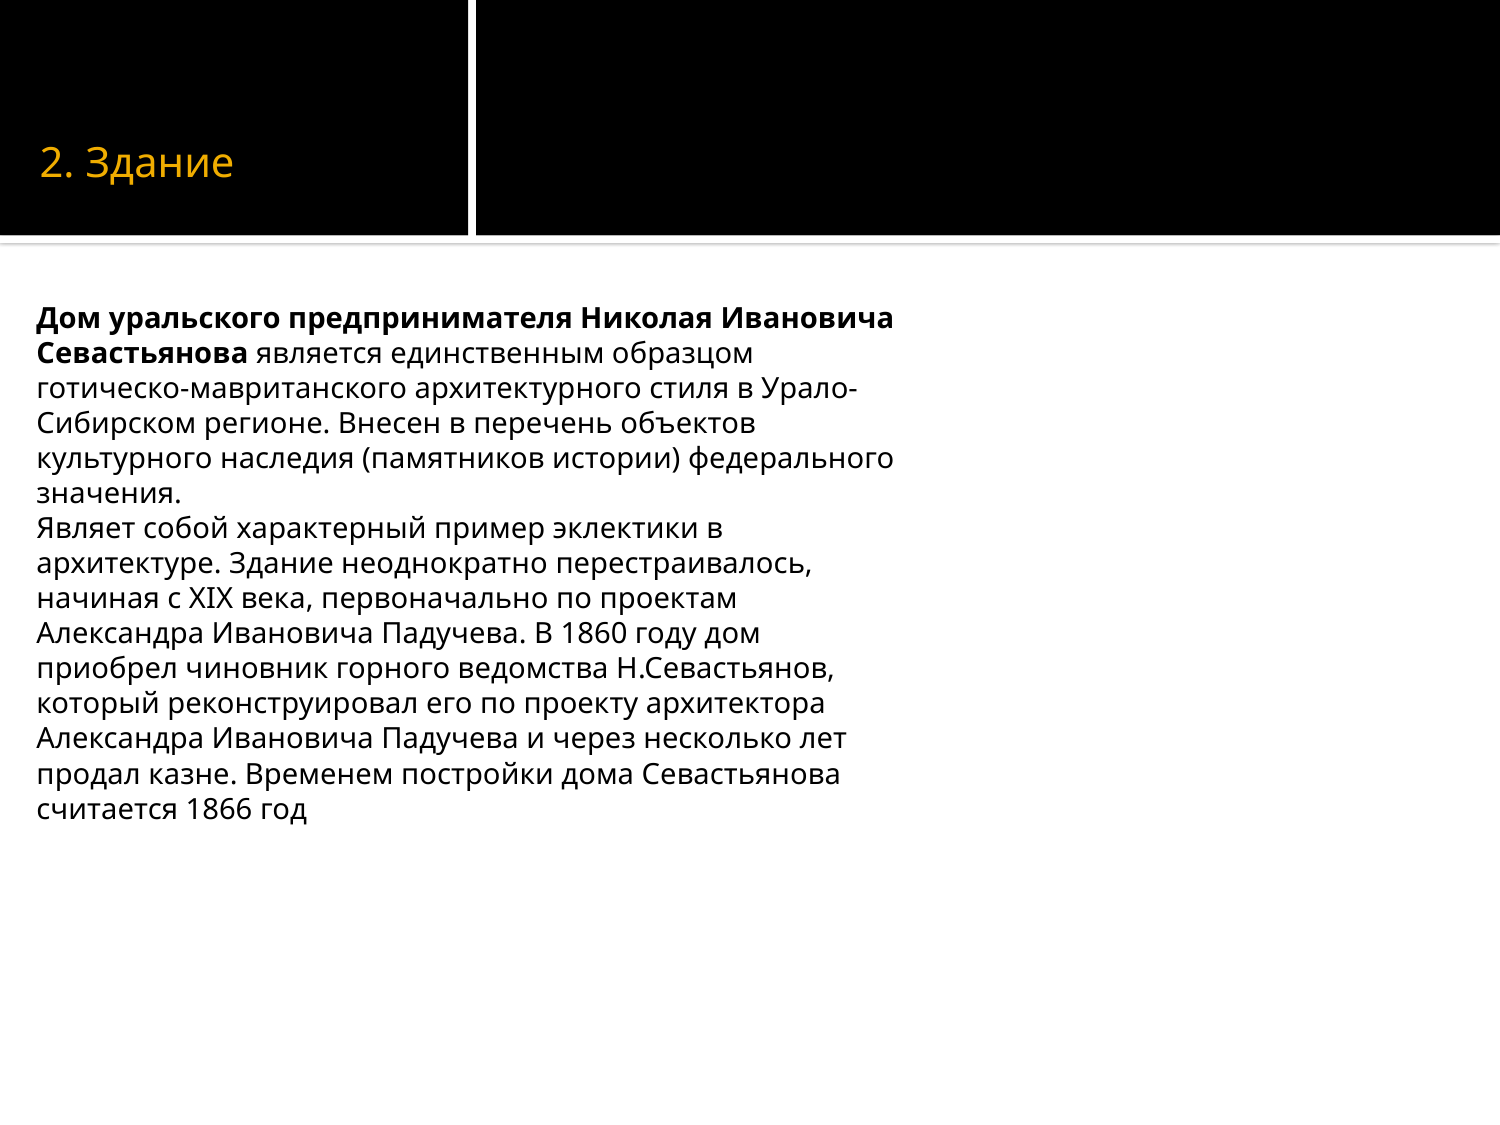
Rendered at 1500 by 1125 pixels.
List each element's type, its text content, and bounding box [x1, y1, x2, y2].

list Дом уральского предпринимателя Николая Ивановича Севастьянова является единственным образцом готическо-мавританского архитектурного стиля в Урало-Сибирском регионе. Внесен в перечень объектов культурного наследия (памятников истории) федерального значения. Являет собой характерный пример эклектики в архитектуре. Здание неоднократно перестраивалось, начиная с XIX века, первоначально по проектам Александра Ивановича Падучева. В 1860 году дом приобрел чиновник горного ведомства Н.Севастьянов, который реконструировал его по проекту архитектора Александра Ивановича Падучева и через несколько лет продал казне. Временем постройки дома Севастьянова считается 1866 год [27, 283, 925, 1034]
title 2. Здание [27, 24, 442, 186]
